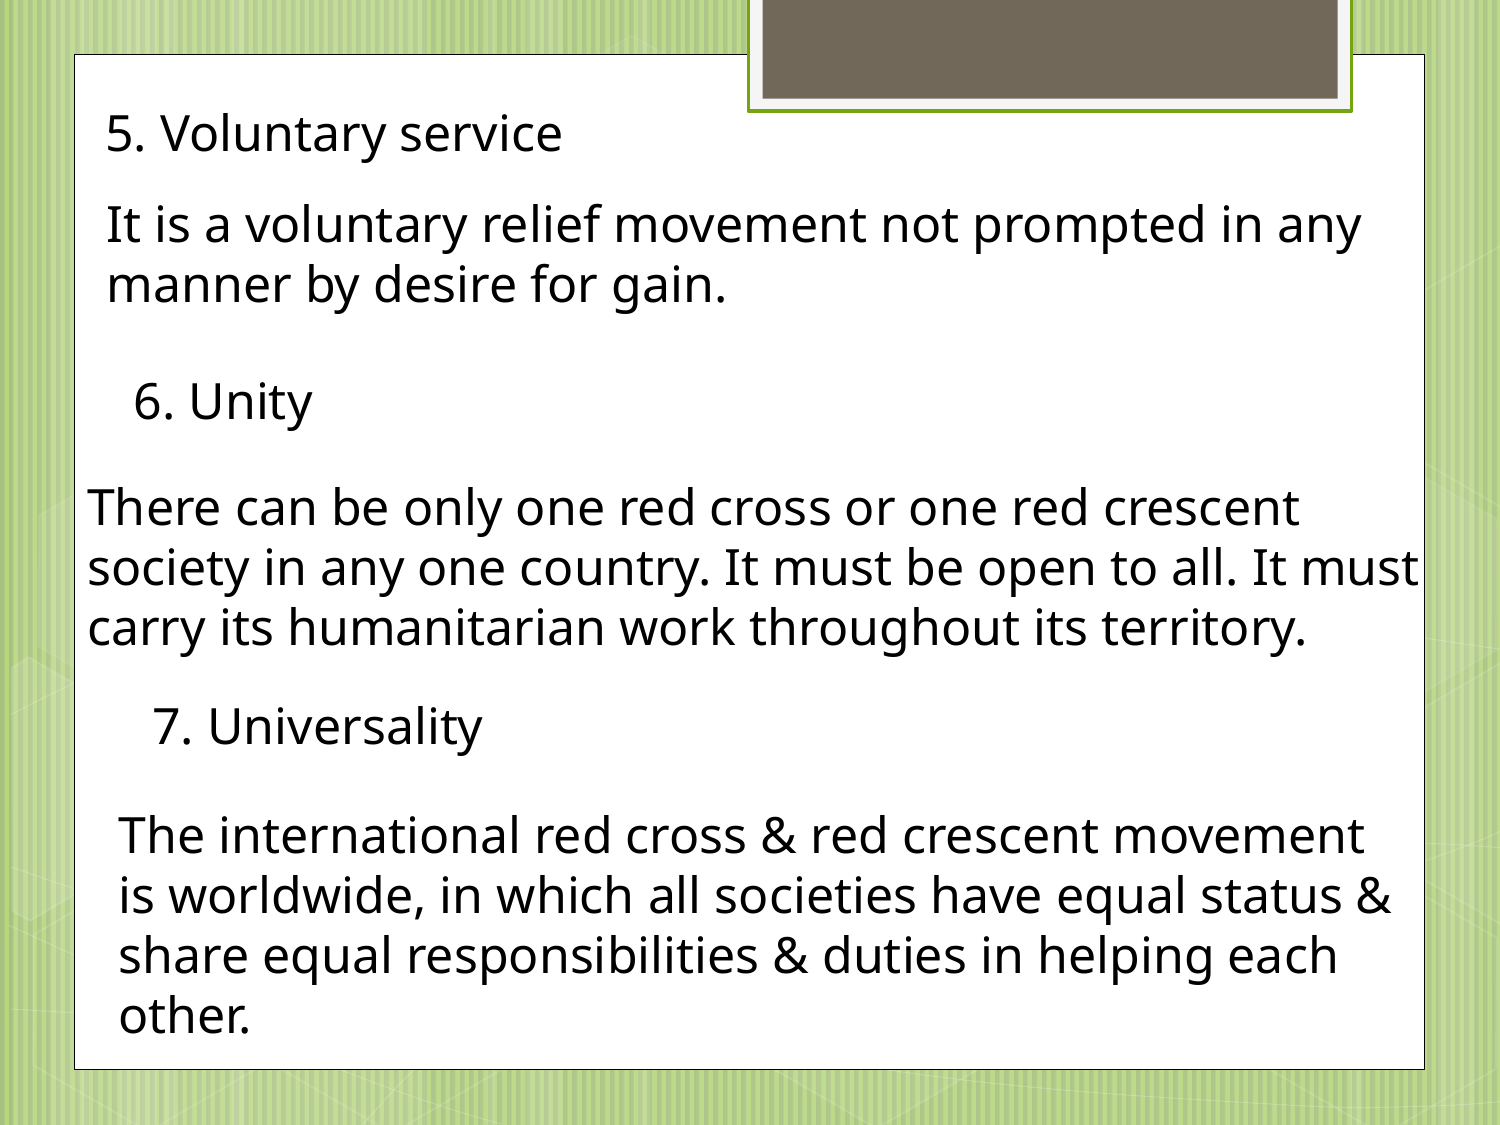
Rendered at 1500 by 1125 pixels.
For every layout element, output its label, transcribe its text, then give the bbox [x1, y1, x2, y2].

text_box It is a voluntary relief movement not prompted in any manner by desire for gain. [91, 185, 1479, 321]
text_box 5. Voluntary service [90, 94, 1476, 230]
text_box 6. Unity [118, 362, 488, 498]
text_box There can be only one red cross or one red crescent society in any one country. It must be open to all. It must carry its humanitarian work throughout its territory. [72, 467, 1454, 663]
text_box [37, 462, 118, 523]
text_box [59, 624, 416, 710]
text_box 7. Universality [137, 687, 538, 763]
text_box The international red cross & red crescent movement is worldwide, in which all societies have equal status & share equal responsibilities & duties in helping each other. [103, 796, 1423, 1052]
